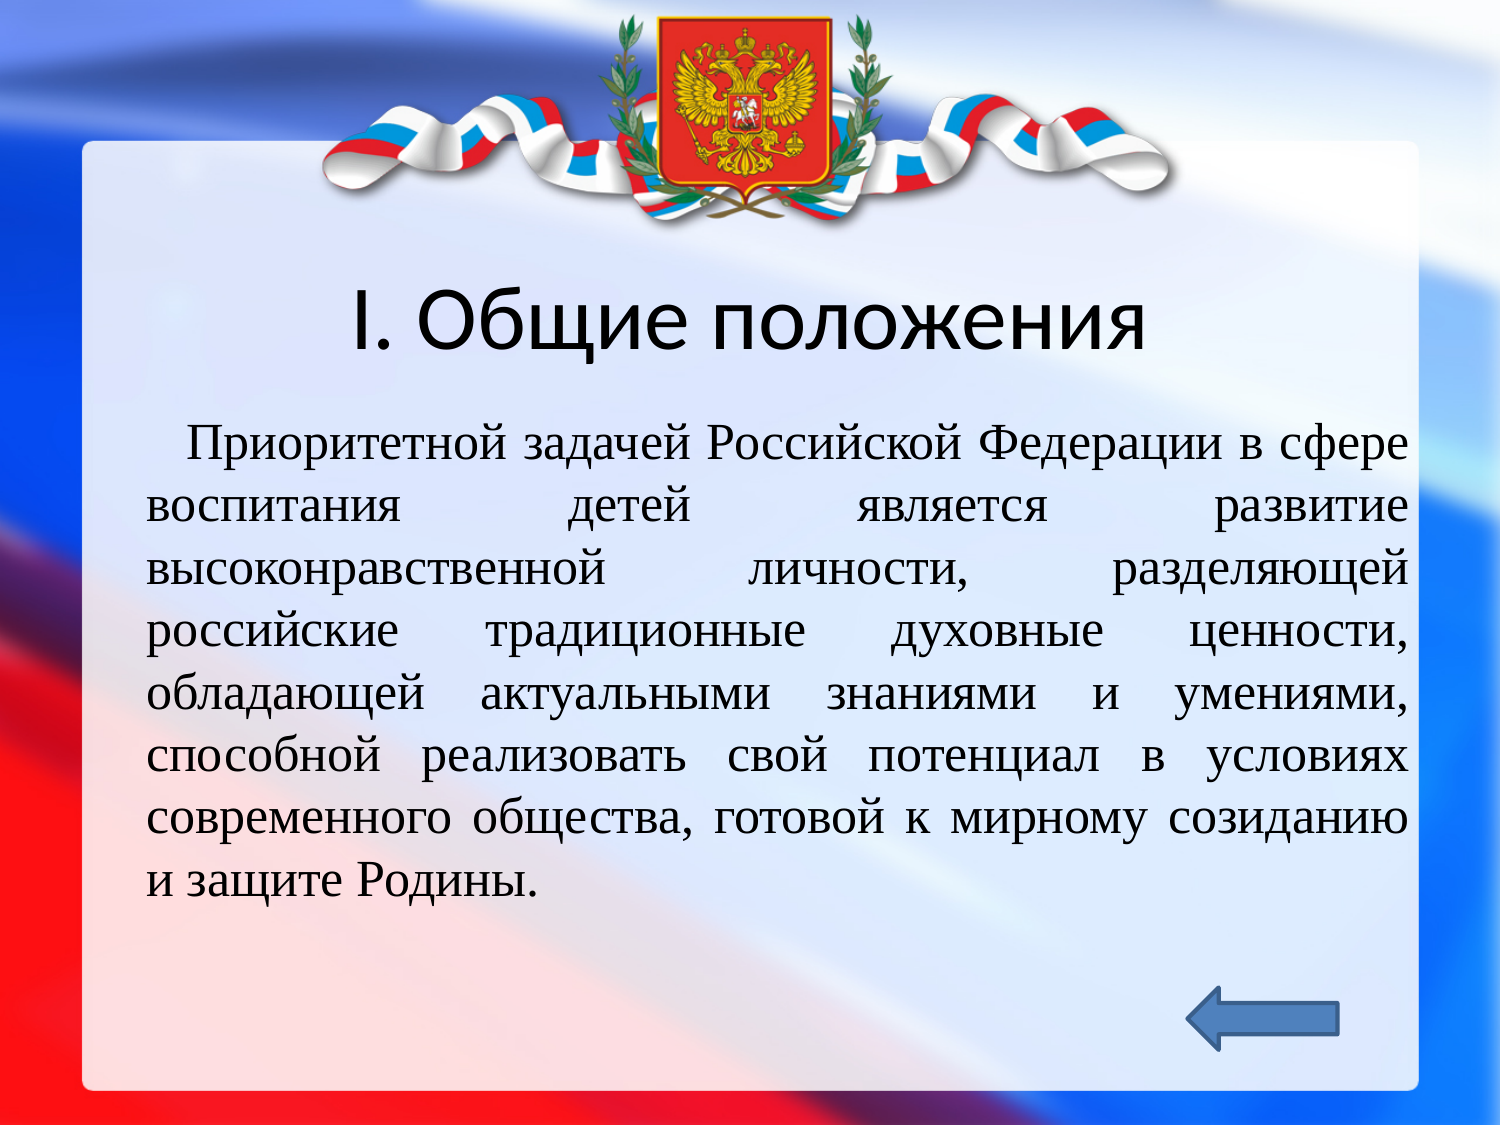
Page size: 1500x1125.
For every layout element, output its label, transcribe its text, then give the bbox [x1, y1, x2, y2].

list Приоритетной задачей Российской Федерации в сфере воспитания детей является развитие высоконравственной личности, разделяющей российские традиционные духовные ценности, обладающей актуальными знаниями и умениями, способной реализовать свой потенциал в условиях современного общества, готовой к мирному созиданию и защите Родины. [75, 399, 1425, 1005]
title I. Общие положения [75, 237, 1425, 388]
picture [0, 0, 1500, 1125]
text_box [1185, 985, 1340, 1052]
